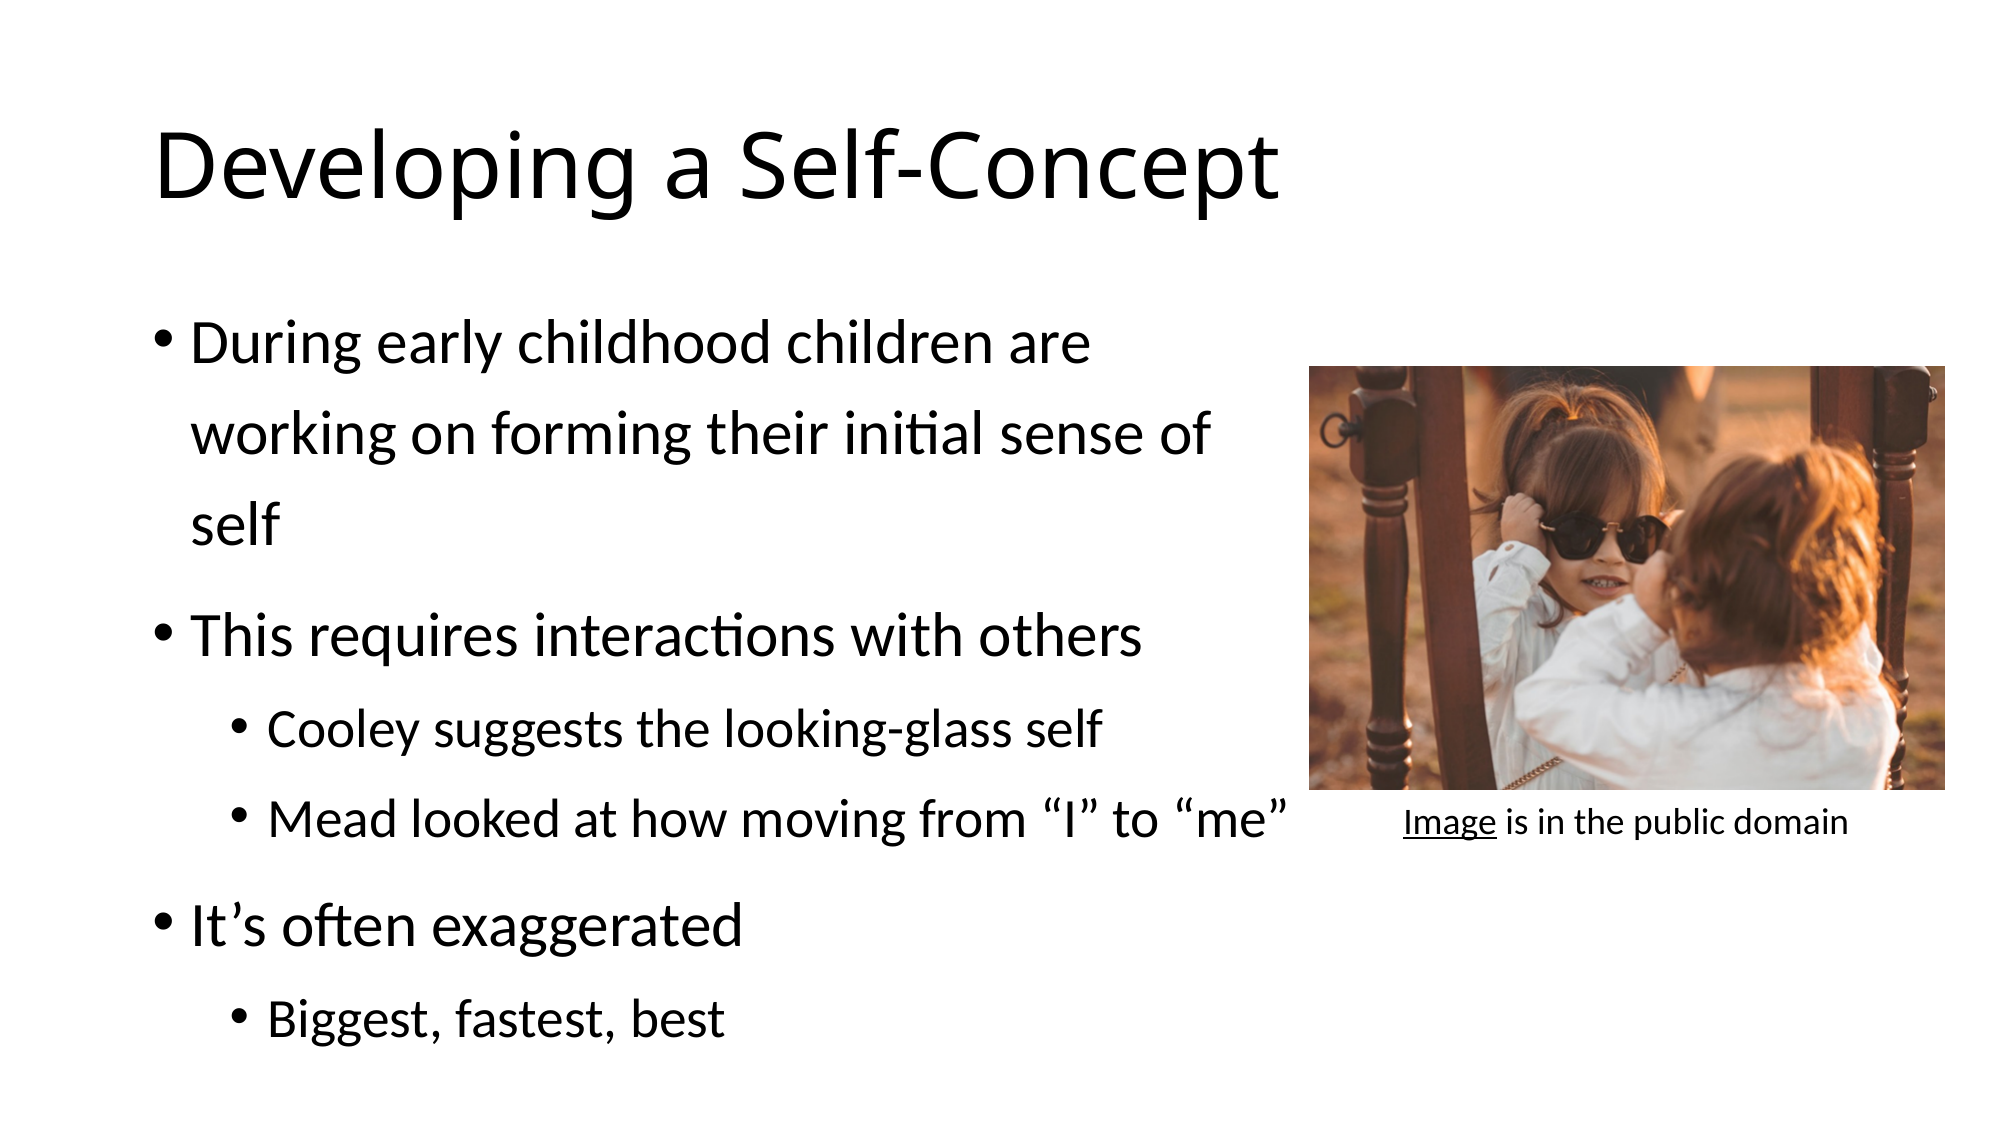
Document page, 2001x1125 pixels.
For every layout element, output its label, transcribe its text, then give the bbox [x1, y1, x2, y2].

title Developing a Self-Concept [137, 59, 1863, 278]
text_box Image is in the public domain [1388, 790, 1865, 850]
picture [1308, 366, 1945, 790]
list During early childhood children are working on forming their initial sense of self This requires interactions with others Cooley suggests the looking-glass self Mead looked at how moving from “I” to “me” It’s often exaggerated Biggest, fastest, best [137, 277, 1310, 1103]
